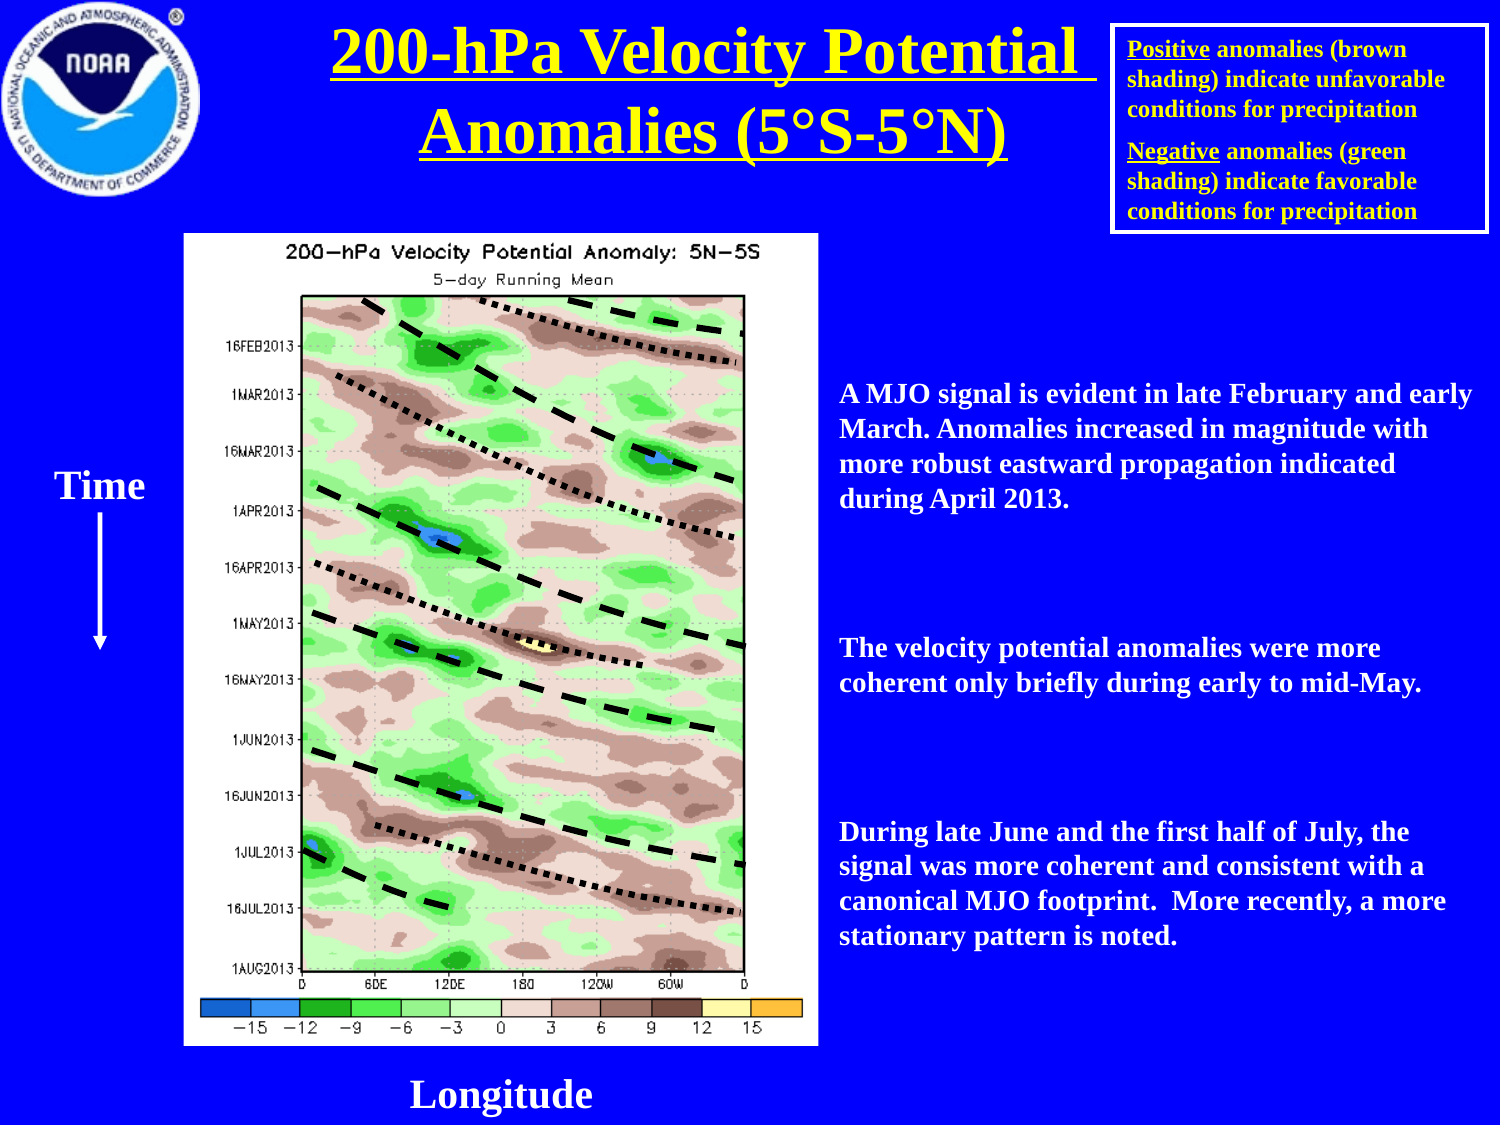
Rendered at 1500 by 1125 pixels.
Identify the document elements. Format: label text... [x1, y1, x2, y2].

picture [183, 233, 819, 1046]
text_box 200-hPa Velocity Potential Anomalies (5°S-5°N) [315, 0, 1112, 175]
text_box Time [24, 450, 175, 515]
picture [0, 0, 200, 200]
text_box Longitude [312, 1059, 691, 1125]
text_box Positive anomalies (brown shading) indicate unfavorable conditions for precipitation Negative anomalies (green shading) indicate favorable conditions for precipitation [1112, 24, 1488, 232]
text_box A MJO signal is evident in late February and early March. Anomalies increased in magnitude with more robust eastward propagation indicated during April 2013. The velocity potential anomalies were more coherent only briefly during early to mid-May. During late June and the first half of July, the signal was more coherent and consistent with a canonical MJO footprint. More recently, a more stationary pattern is noted. [824, 268, 1500, 959]
text_box [93, 512, 107, 650]
